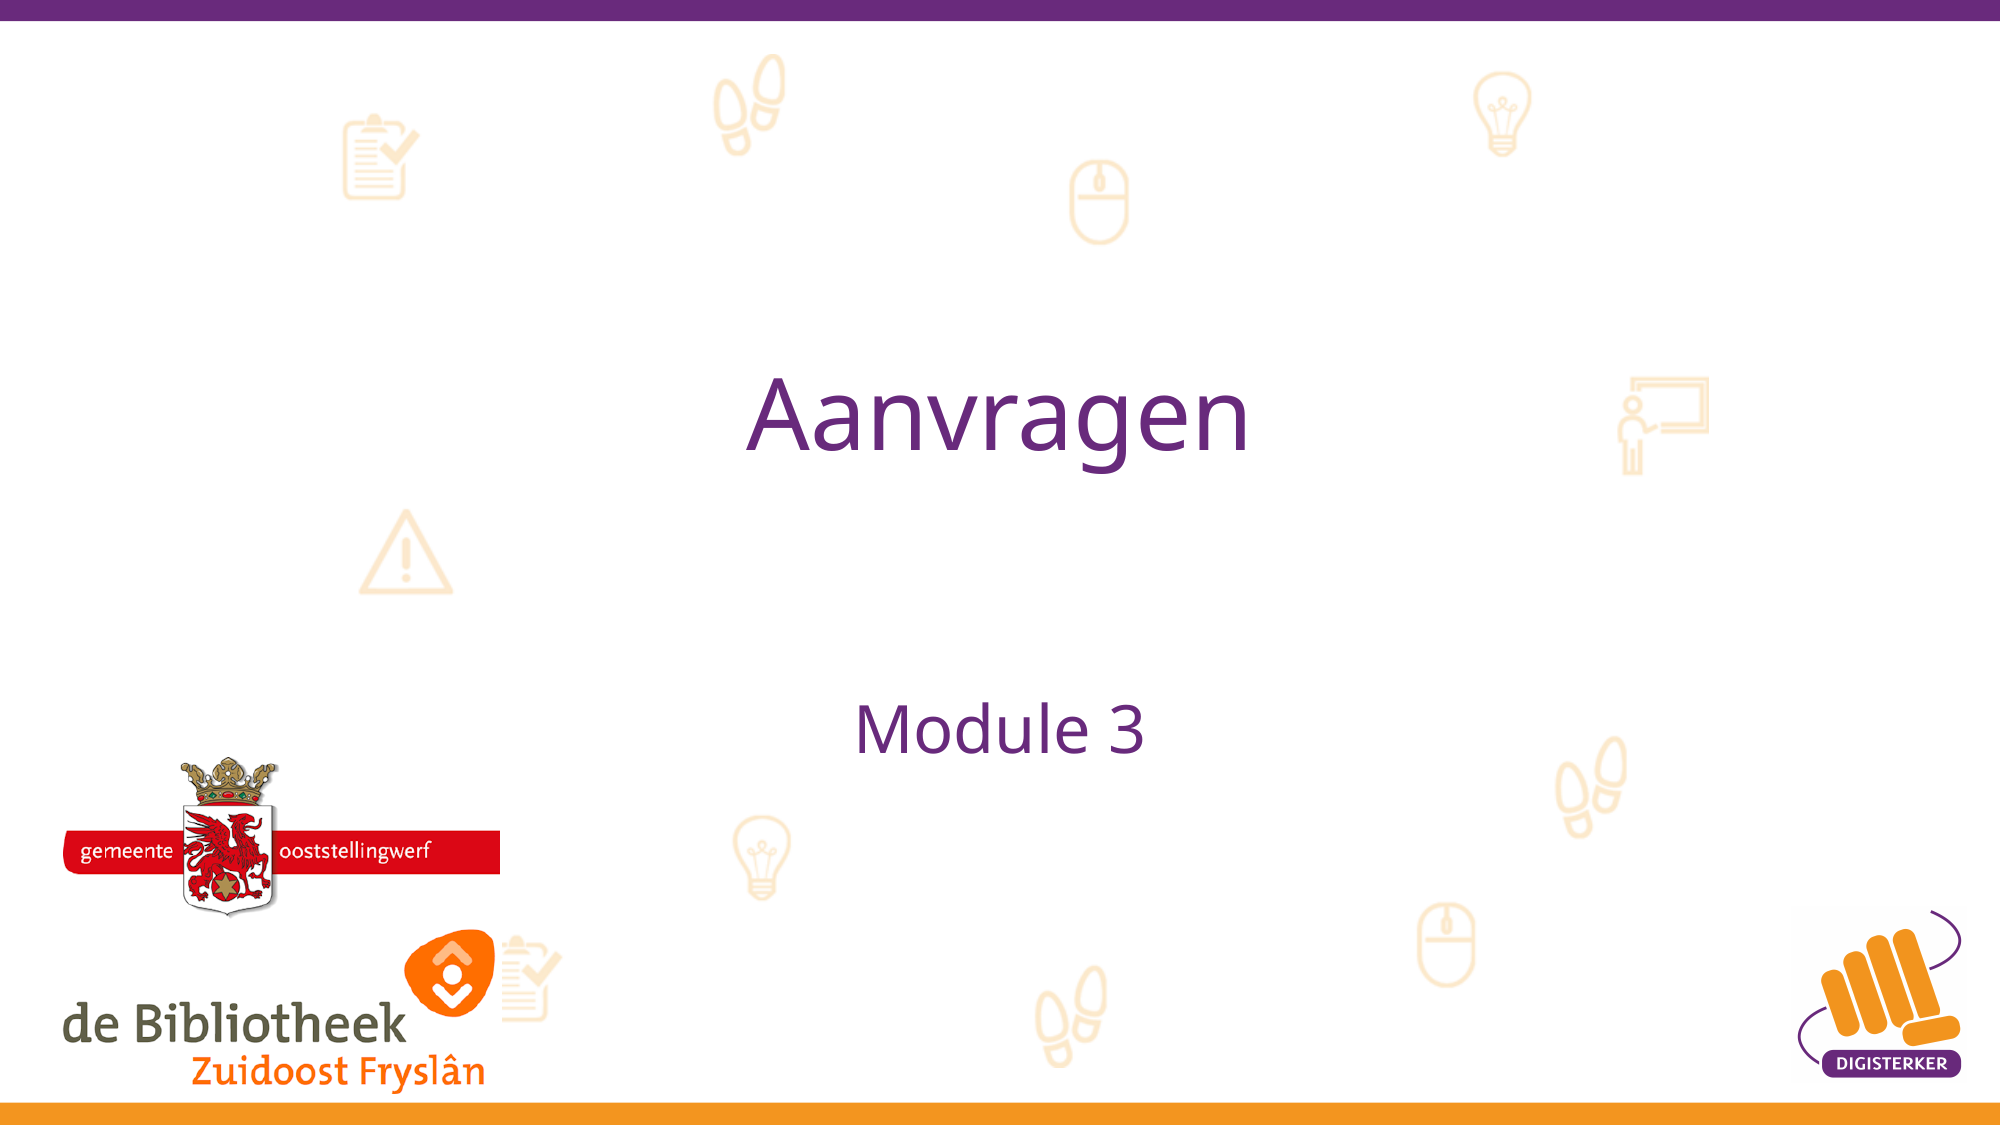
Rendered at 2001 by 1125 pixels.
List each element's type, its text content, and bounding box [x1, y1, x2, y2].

subtitle Module 3 [249, 590, 1750, 863]
title Aanvragen [249, 184, 1750, 576]
picture [56, 748, 502, 1094]
picture [1791, 906, 1967, 1083]
